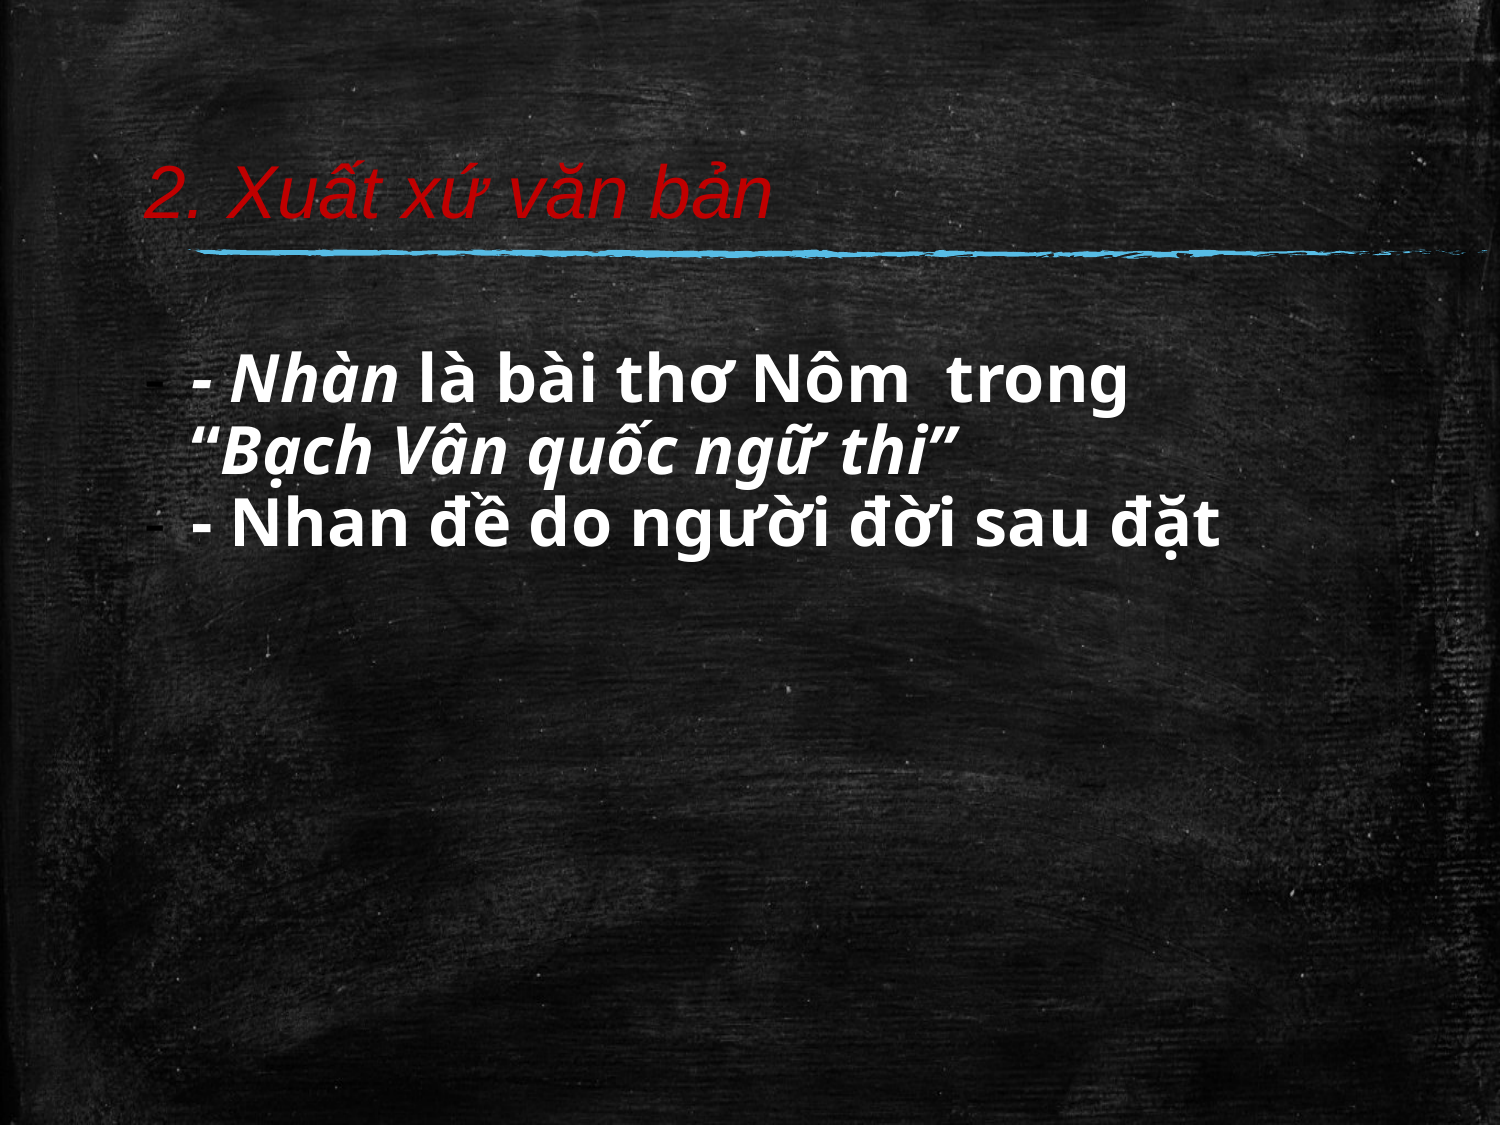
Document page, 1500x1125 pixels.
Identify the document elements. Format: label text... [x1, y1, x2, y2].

list - Nhàn là bài thơ Nôm trong “Bạch Vân quốc ngữ thi” - Nhan đề do người đời sau đặt [129, 337, 1255, 991]
text_box 2. Xuất xứ văn bản [129, 75, 1255, 243]
